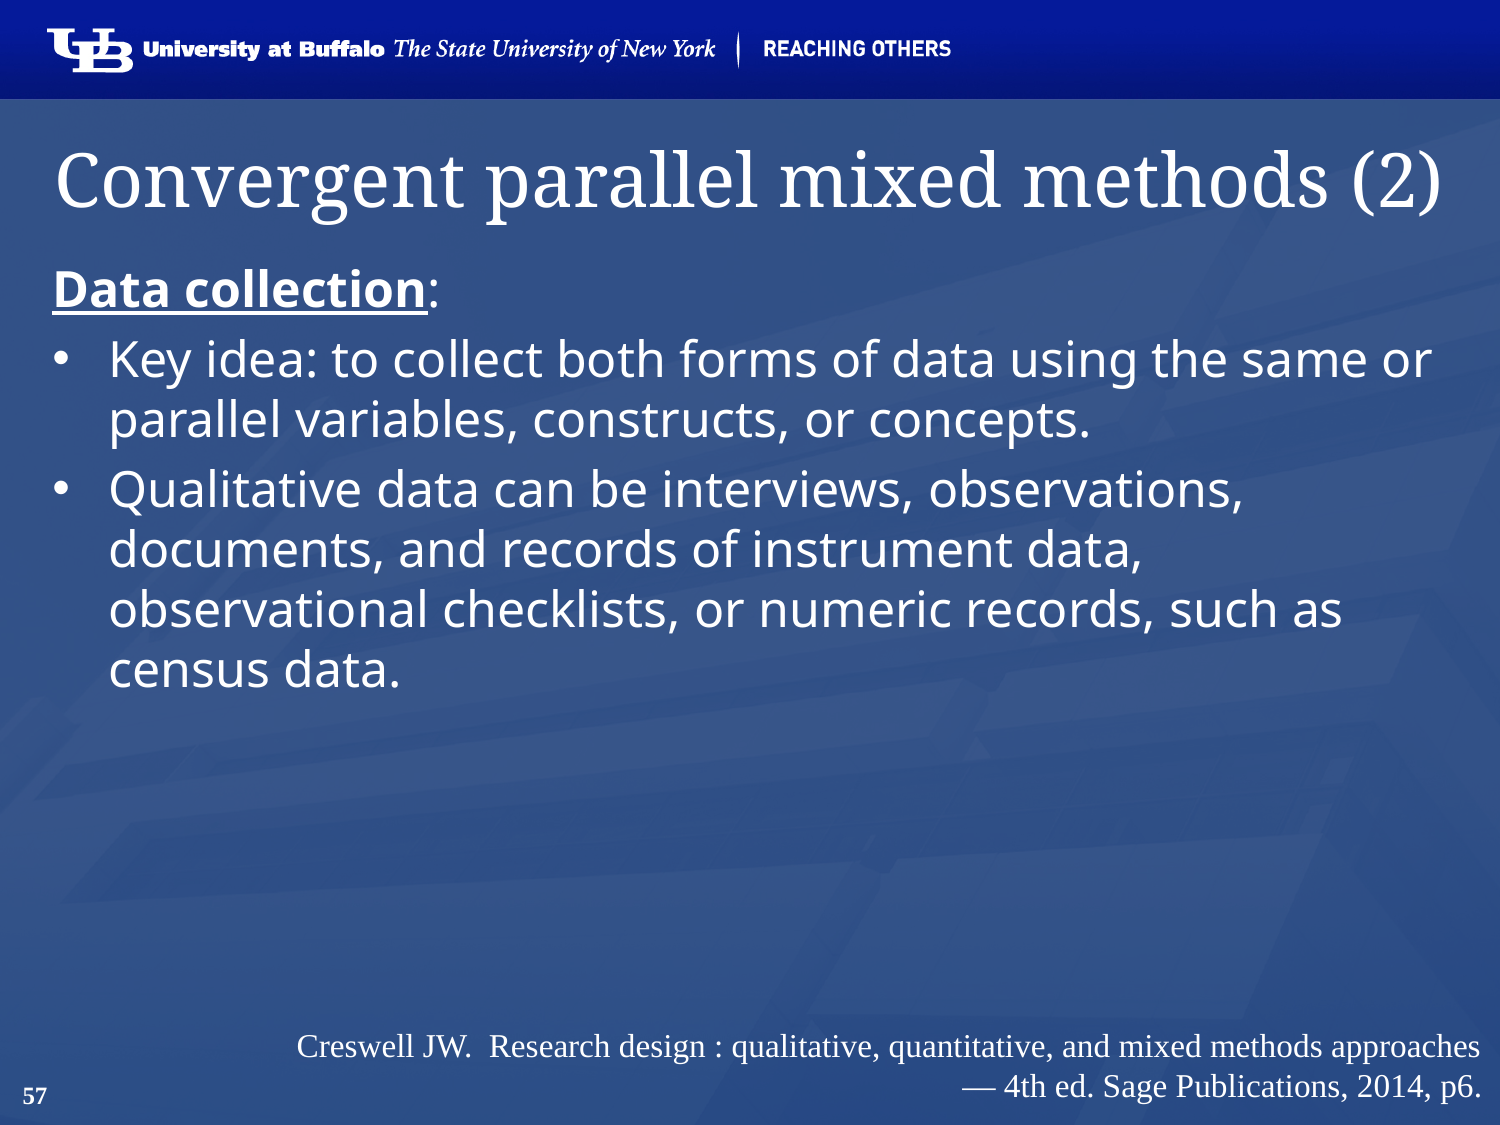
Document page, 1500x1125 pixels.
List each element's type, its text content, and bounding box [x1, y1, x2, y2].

text_box Creswell JW. Research design : qualitative, quantitative, and mixed methods approaches— 4th ed. Sage Publications, 2014, p6. [260, 1016, 1498, 1112]
title Convergent parallel mixed methods (2) [37, 125, 1463, 249]
slide_number 57 [0, 1065, 63, 1125]
picture [0, 0, 1500, 99]
list Data collection: Key idea: to collect both forms of data using the same or parallel variables, constructs, or concepts. Qualitative data can be interviews, observations, documents, and records of instrument data, observational checklists, or numeric records, such as census data. [37, 249, 1463, 1038]
